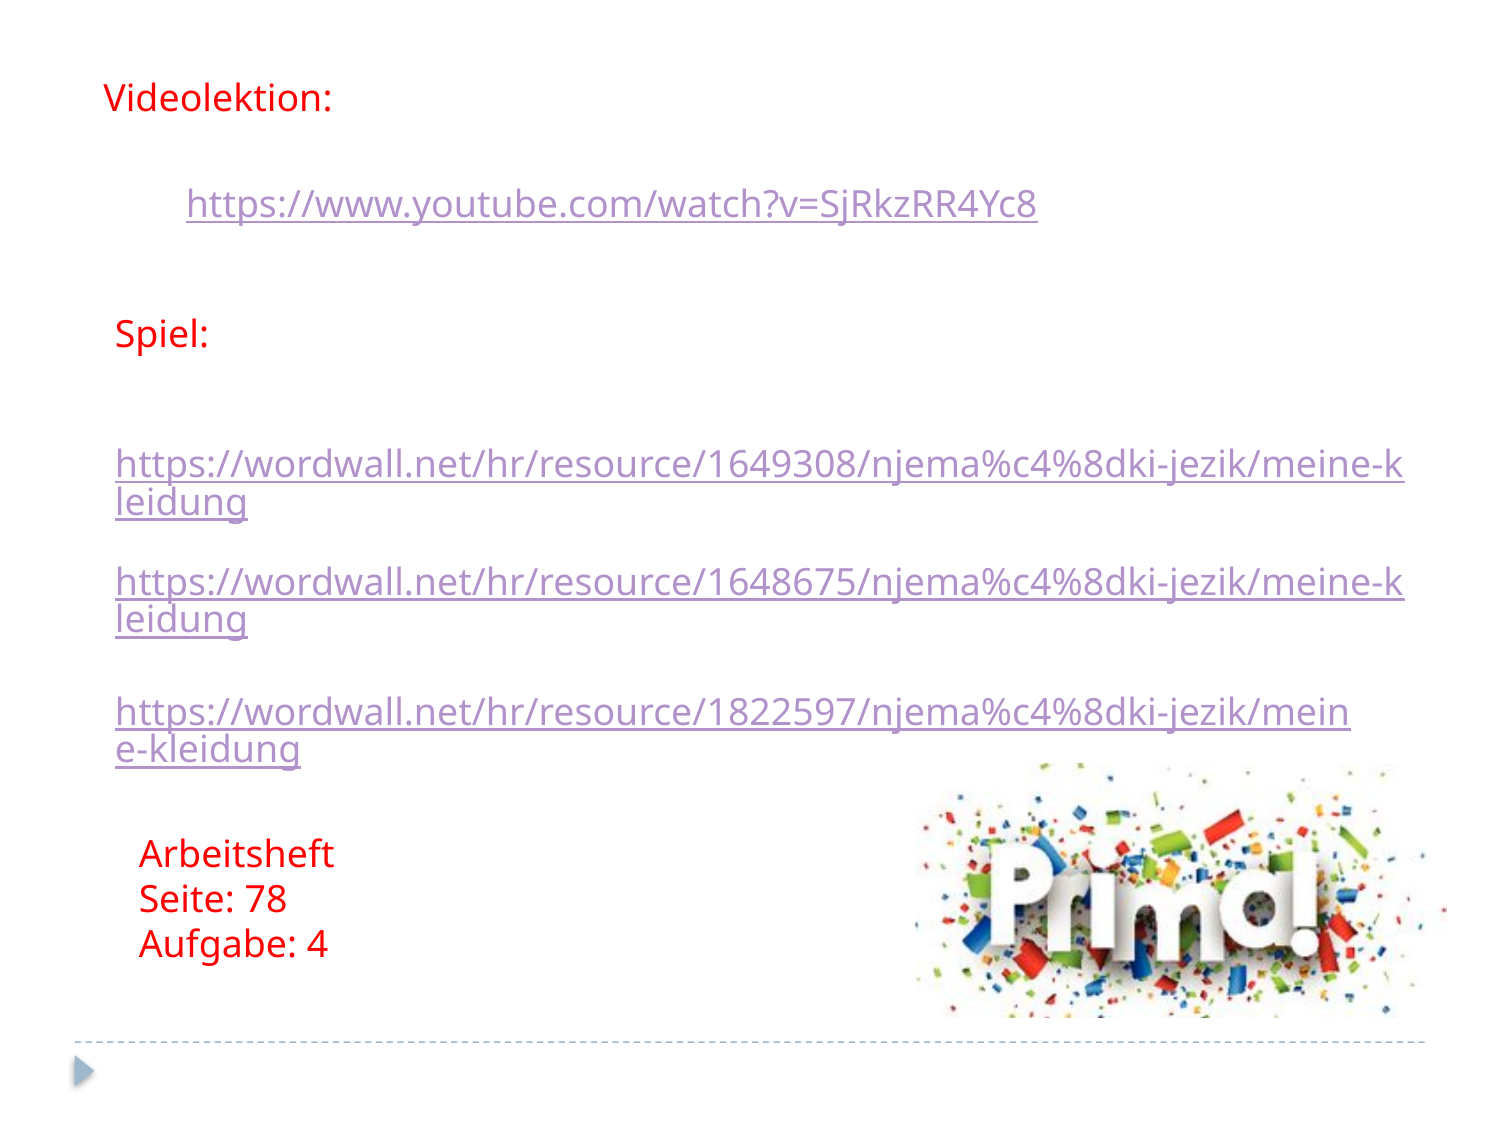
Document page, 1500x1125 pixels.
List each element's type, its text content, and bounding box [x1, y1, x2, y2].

text_box https://wordwall.net/hr/resource/1822597/njema%c4%8dki-jezik/meine-kleidung [100, 680, 1376, 747]
text_box https://www.youtube.com/watch?v=SjRkzRR4Yc8 [171, 172, 1199, 239]
text_box Videolektion: [88, 66, 703, 127]
text_box https://wordwall.net/hr/resource/1648675/njema%c4%8dki-jezik/meine-kleidung [100, 550, 1424, 617]
text_box https://wordwall.net/hr/resource/1649308/njema%c4%8dki-jezik/meine-kleidung [100, 432, 1424, 499]
text_box Spiel: [100, 302, 432, 363]
picture [915, 762, 1448, 1018]
text_box Arbeitsheft Seite: 78 Aufgabe: 4 [123, 822, 538, 972]
